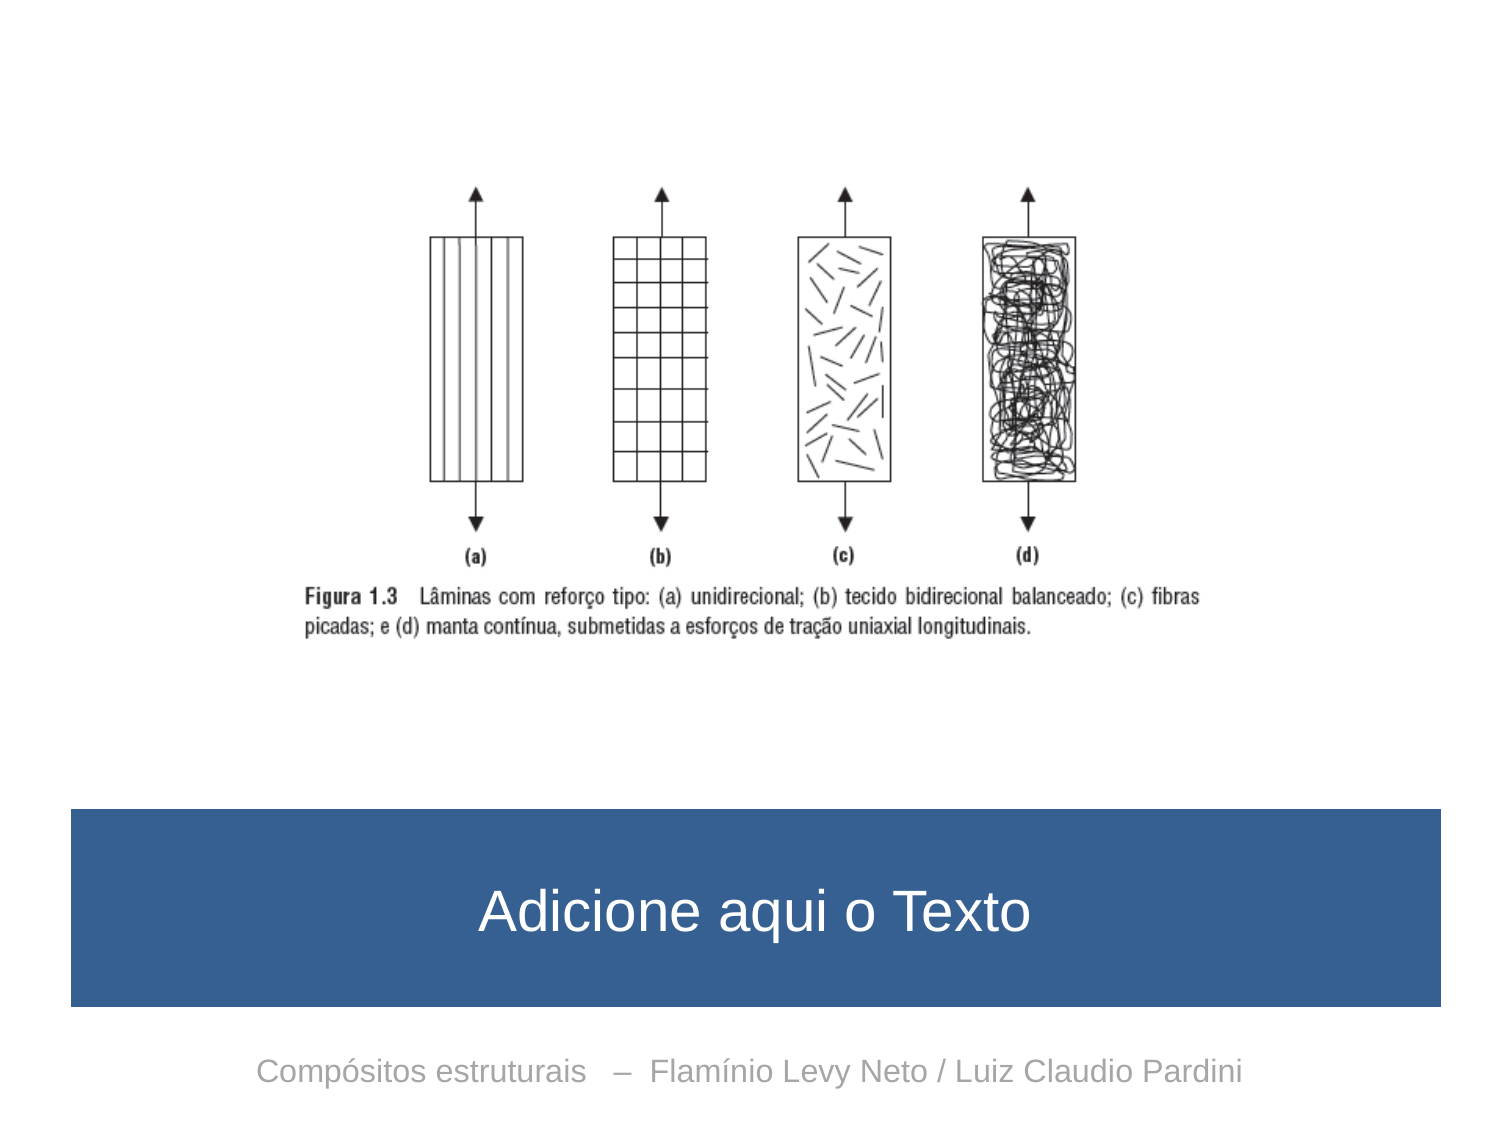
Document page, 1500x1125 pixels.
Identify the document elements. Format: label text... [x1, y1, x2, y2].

text_box Adicione aqui o Texto [70, 808, 1442, 1008]
picture [278, 160, 1222, 654]
footer Compósitos estruturais – Flamínio Levy Neto / Luiz Claudio Pardini [0, 1042, 1500, 1103]
